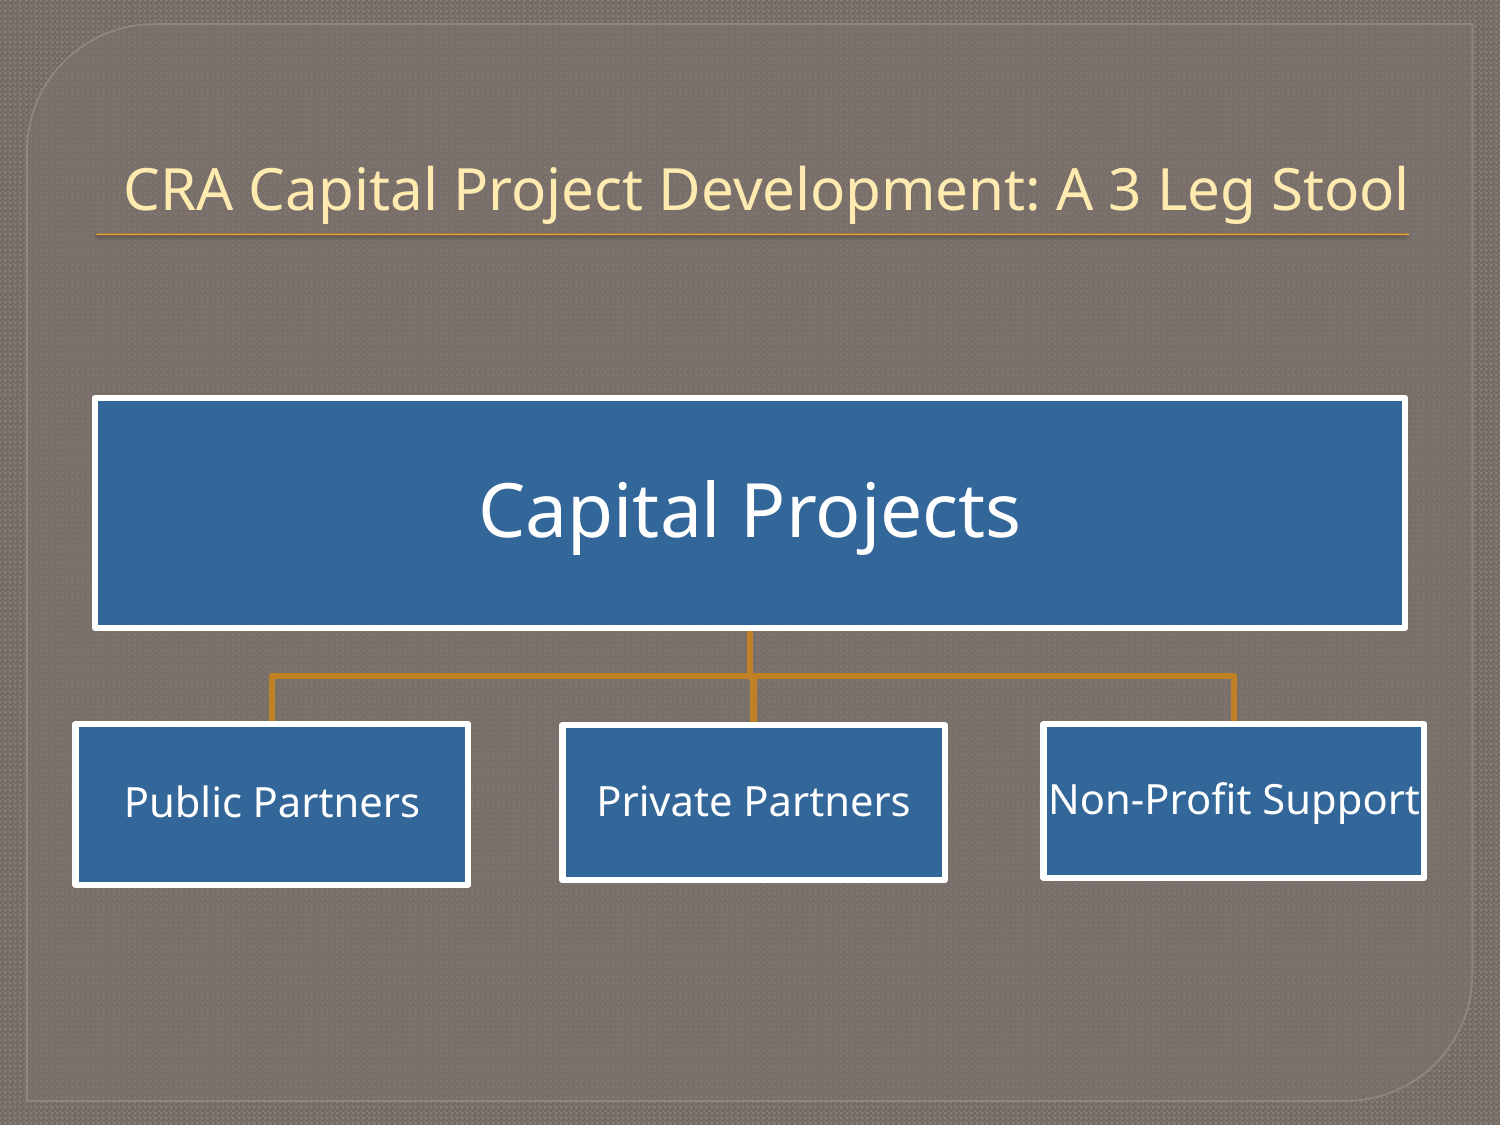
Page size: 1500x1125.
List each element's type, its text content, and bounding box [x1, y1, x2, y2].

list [74, 269, 1426, 1013]
title CRA Capital Project Development: A 3 Leg Stool [75, 41, 1425, 230]
